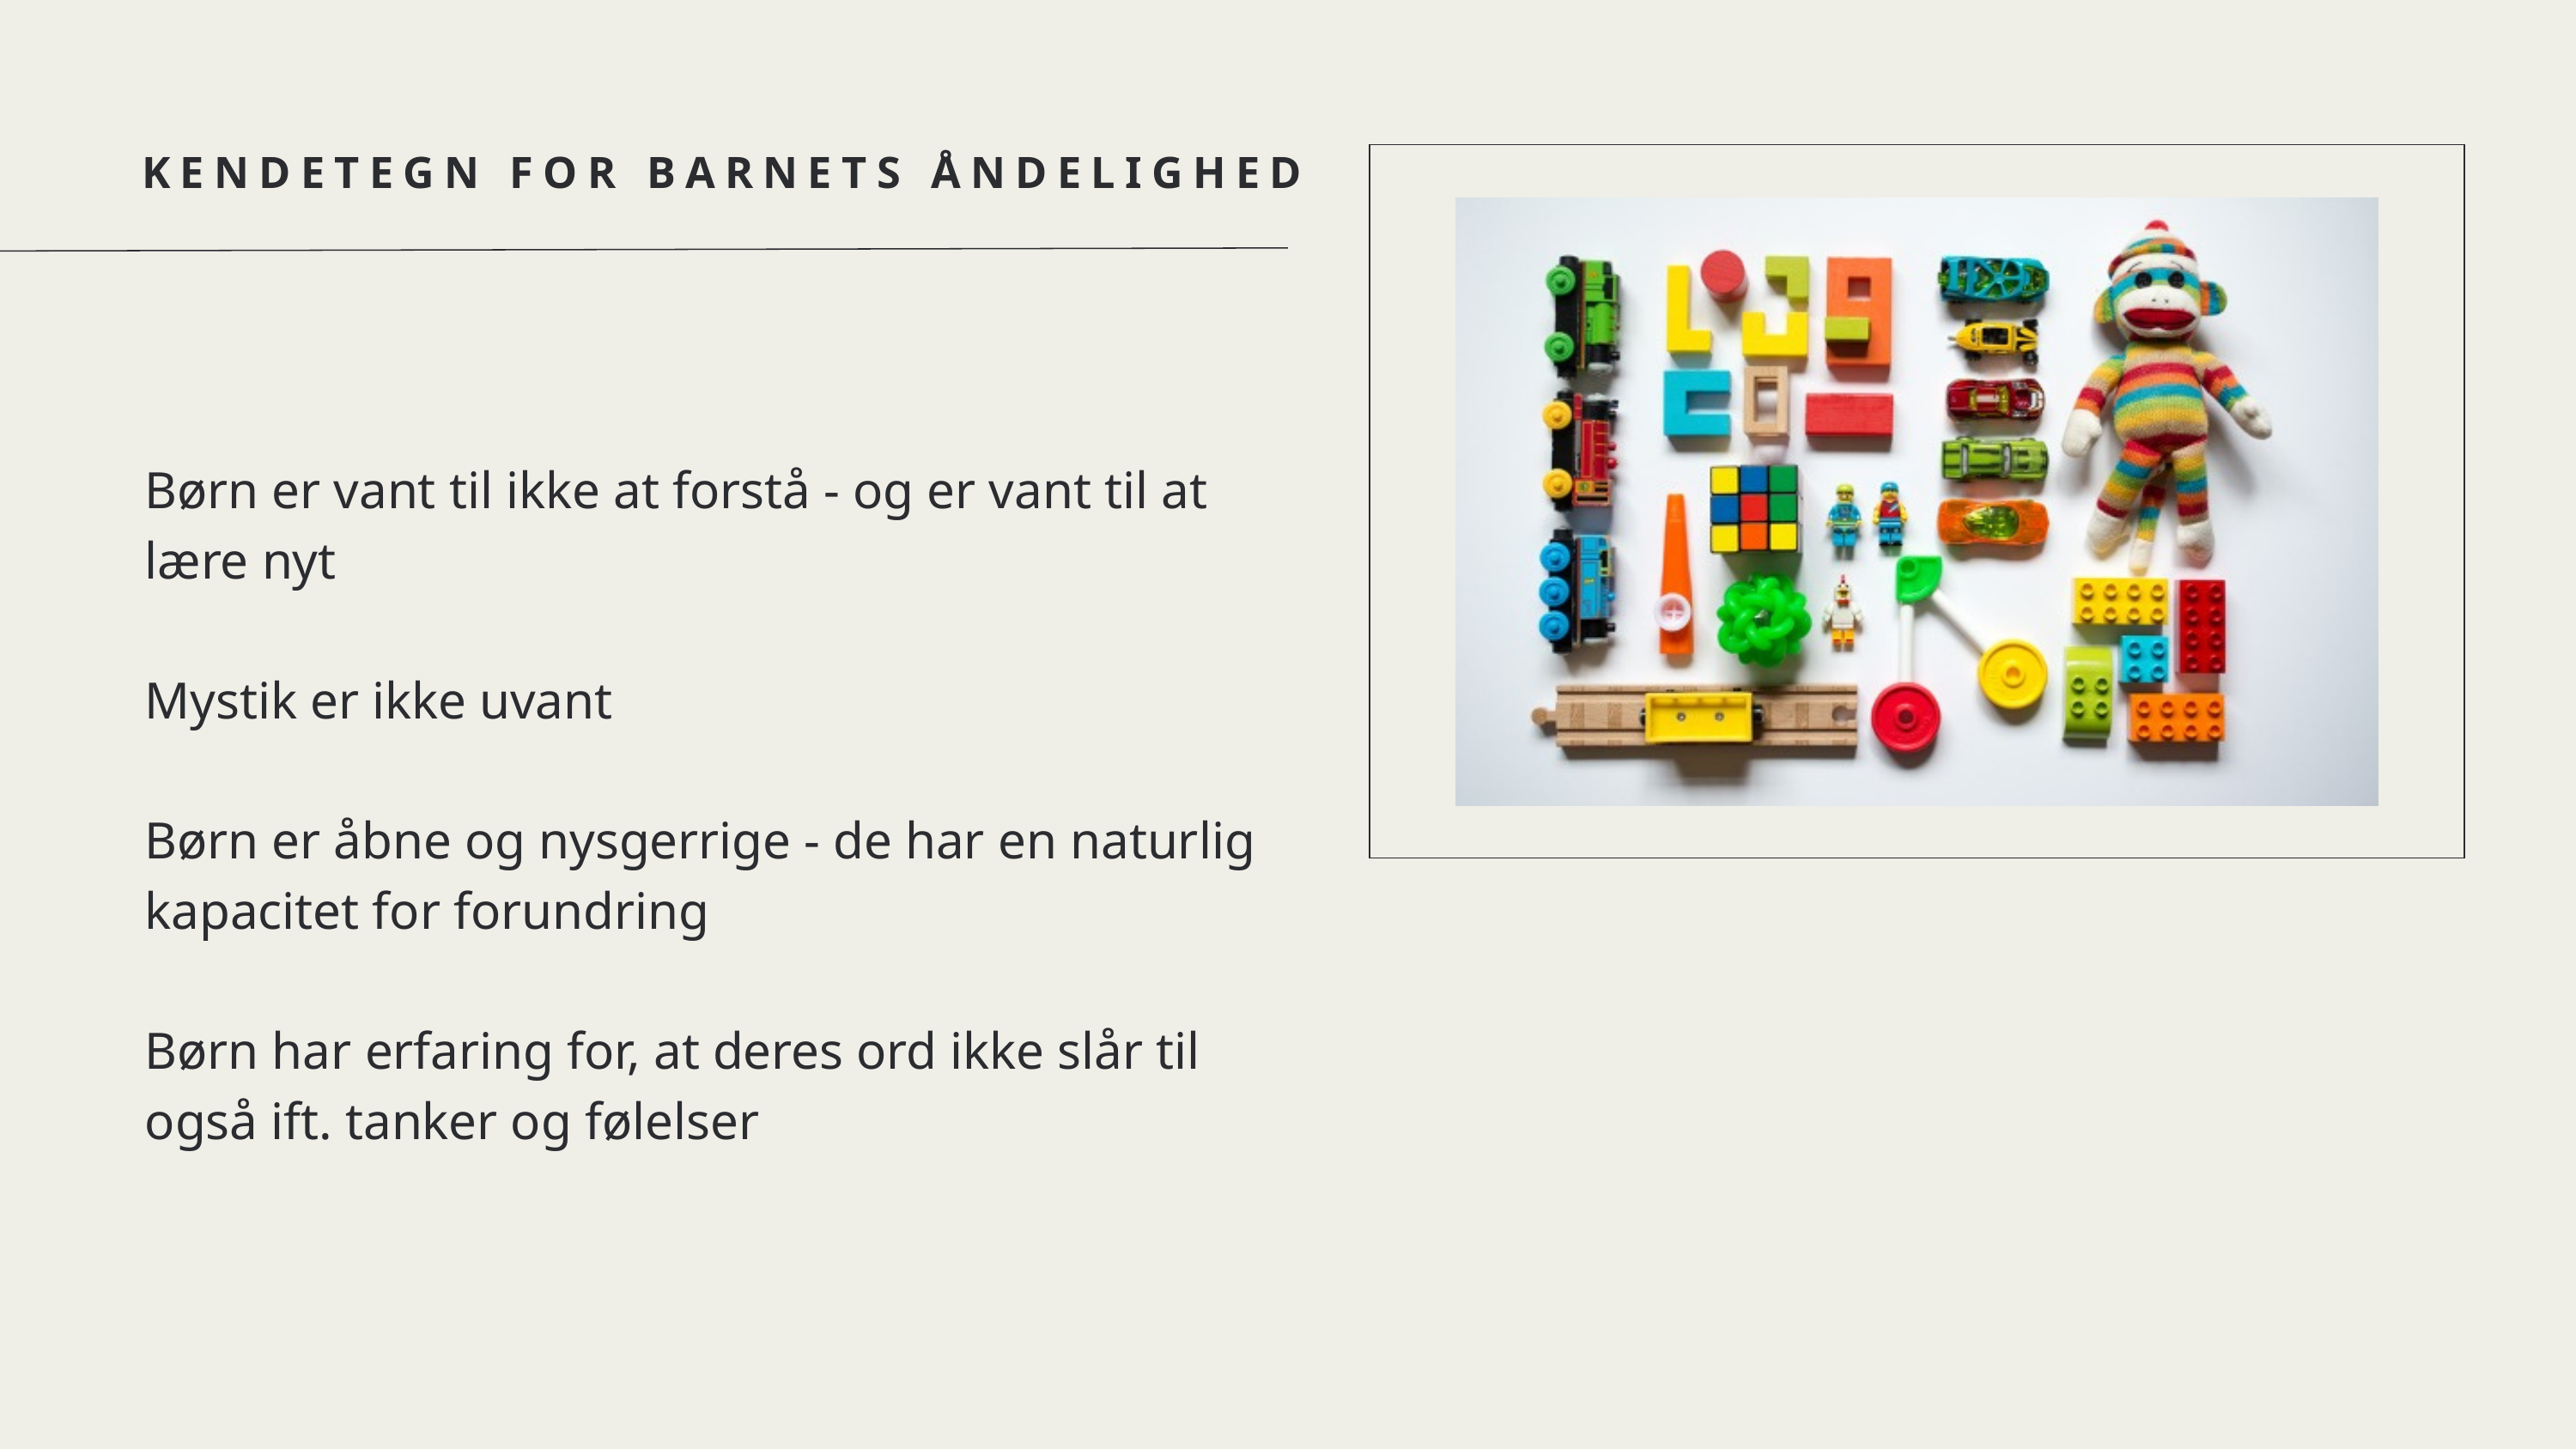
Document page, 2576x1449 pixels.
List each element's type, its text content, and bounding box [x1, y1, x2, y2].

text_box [1455, 197, 2379, 806]
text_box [1369, 144, 2465, 858]
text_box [144, 325, 1261, 1283]
text_box KENDETEGN FOR BARNETS ÅNDELIGHED [142, 136, 2428, 197]
